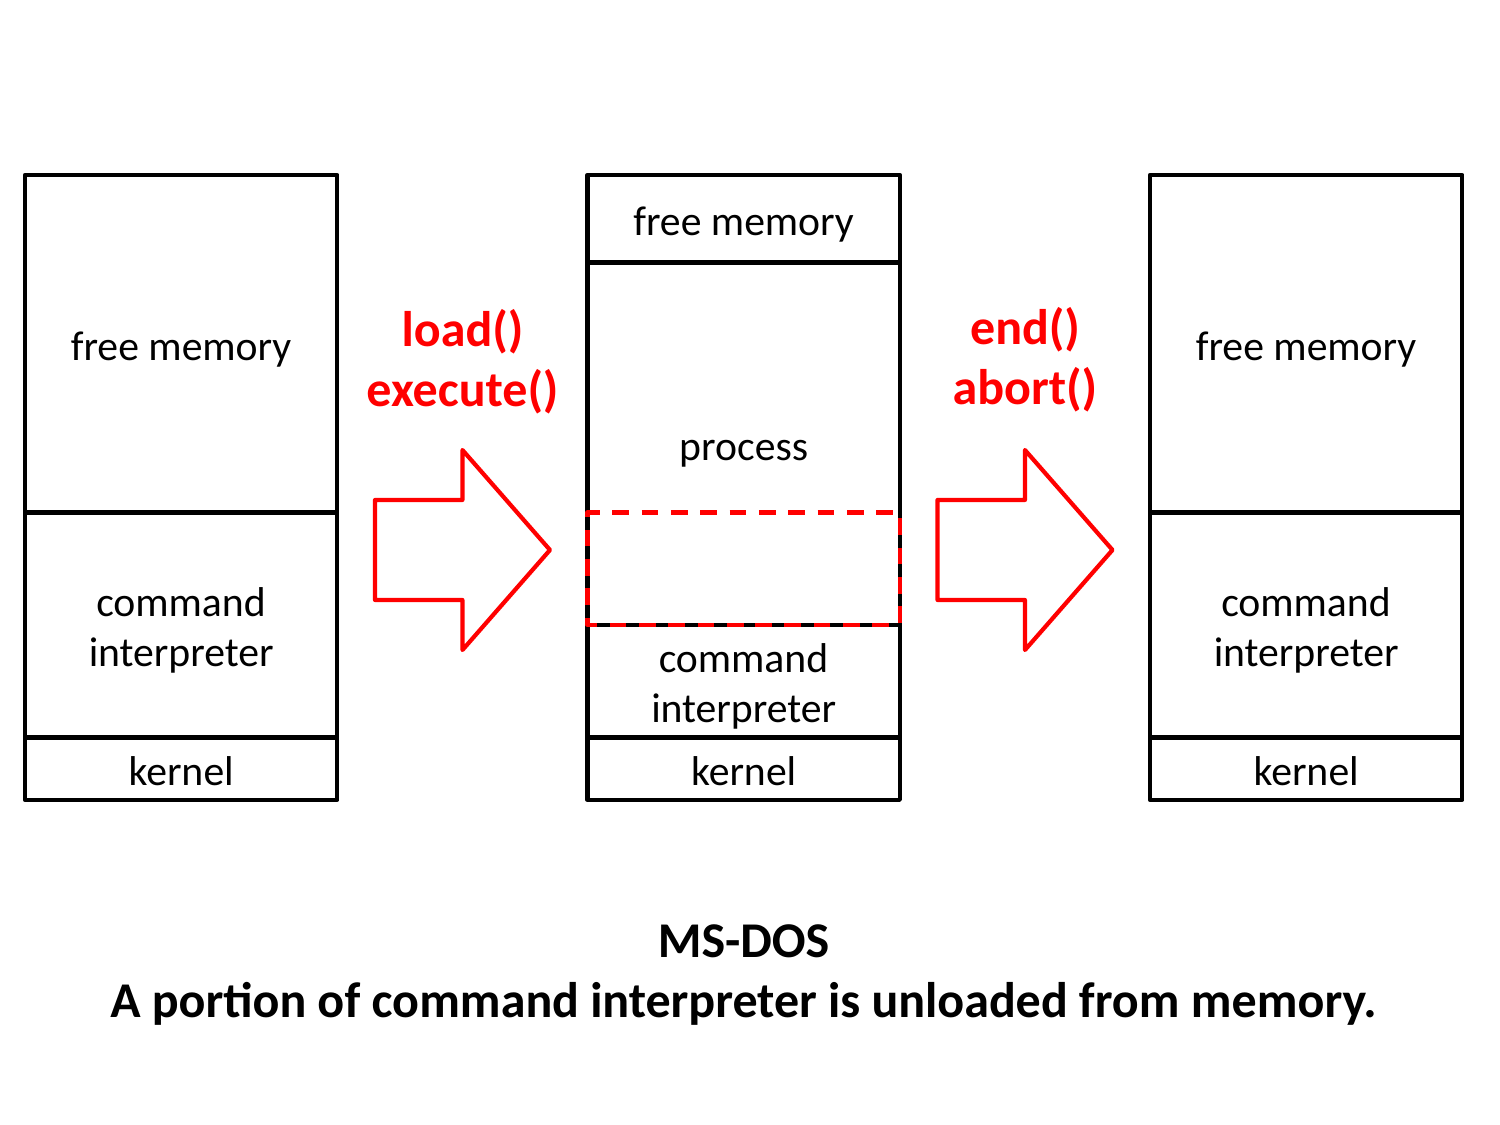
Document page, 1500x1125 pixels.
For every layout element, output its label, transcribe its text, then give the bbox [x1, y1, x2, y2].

text_box load() execute() [337, 288, 588, 424]
text_box [585, 510, 902, 627]
text_box process [585, 260, 902, 518]
text_box command interpreter [1148, 515, 1464, 739]
text_box kernel [1148, 739, 1464, 802]
text_box free memory [585, 173, 902, 260]
text_box MS-DOS A portion of command interpreter is unloaded from memory. [24, 899, 1463, 1035]
text_box free memory [23, 173, 339, 515]
text_box [372, 448, 552, 652]
text_box end() abort() [900, 287, 1150, 423]
text_box kernel [23, 739, 339, 802]
text_box kernel [585, 740, 902, 802]
text_box command interpreter [23, 515, 339, 739]
text_box command interpreter [585, 626, 902, 740]
text_box [935, 448, 1115, 652]
text_box free memory [1148, 173, 1464, 515]
